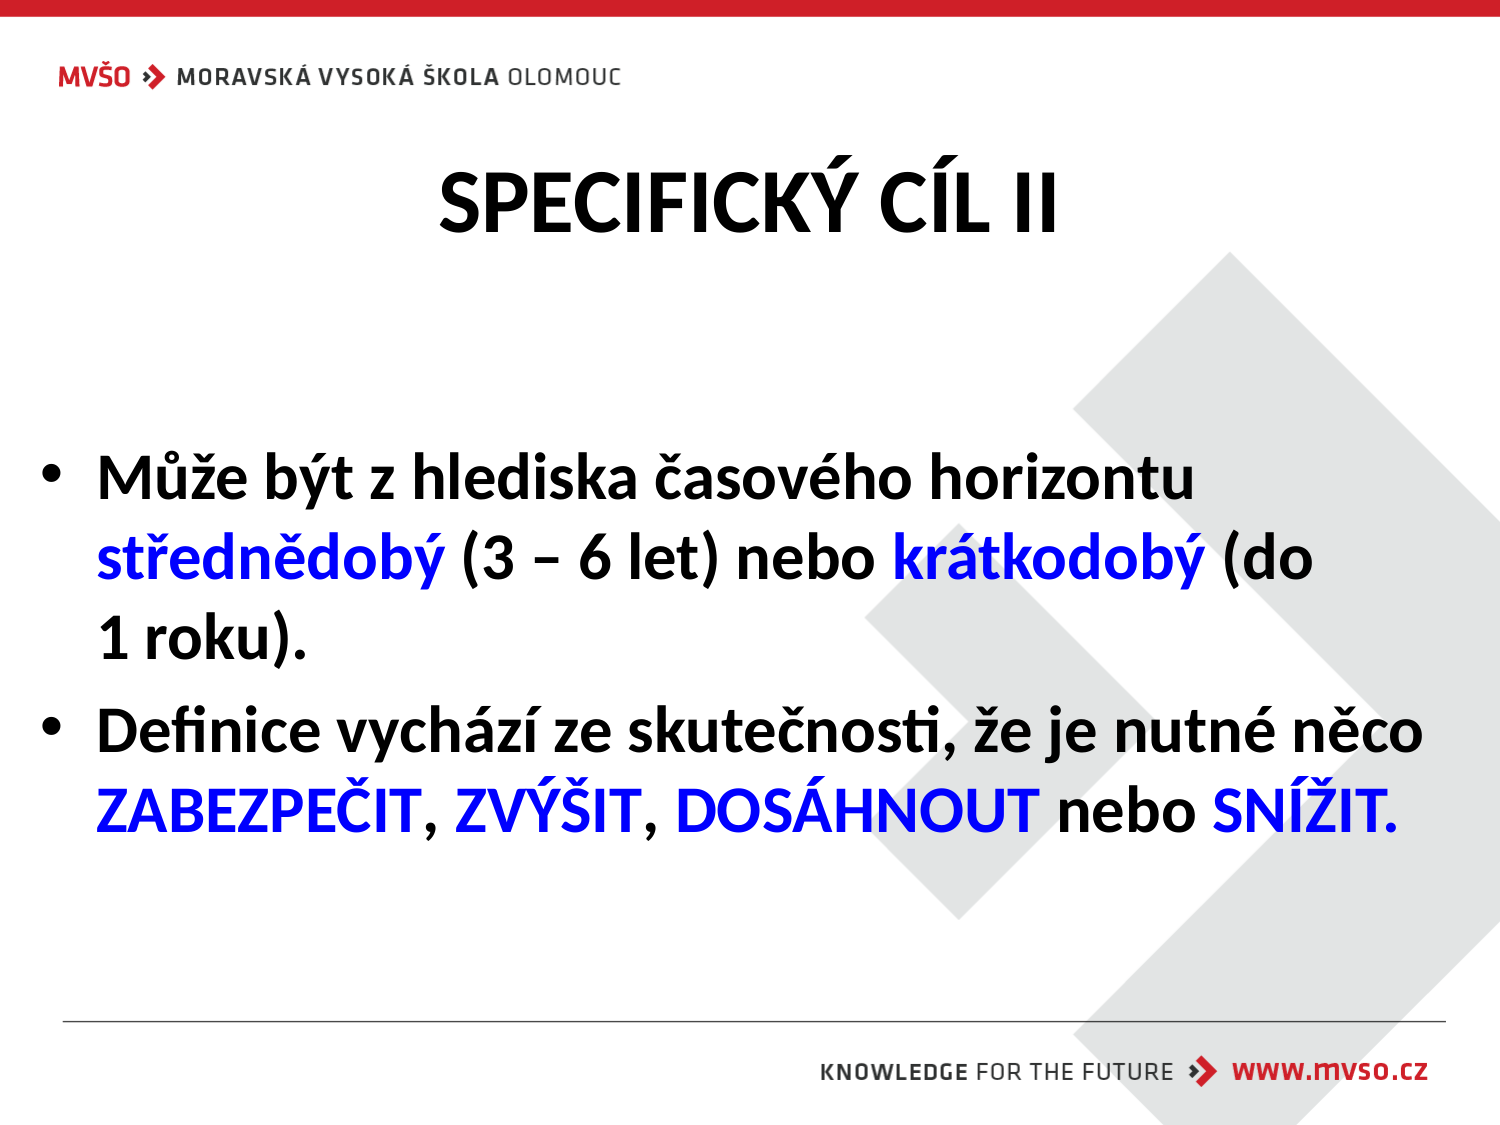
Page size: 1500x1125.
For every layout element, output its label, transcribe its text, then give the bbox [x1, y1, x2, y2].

title SPECIFICKÝ CÍL II [75, 122, 1425, 270]
list Může být z hlediska časového horizontu střednědobý (3 – 6 let) nebo krátkodobý (do 1 roku). Definice vychází ze skutečnosti, že je nutné něco ZABEZPEČIT, ZVÝŠIT, DOSÁHNOUT nebo SNÍŽIT. [24, 425, 1469, 982]
picture [0, 0, 1500, 1125]
